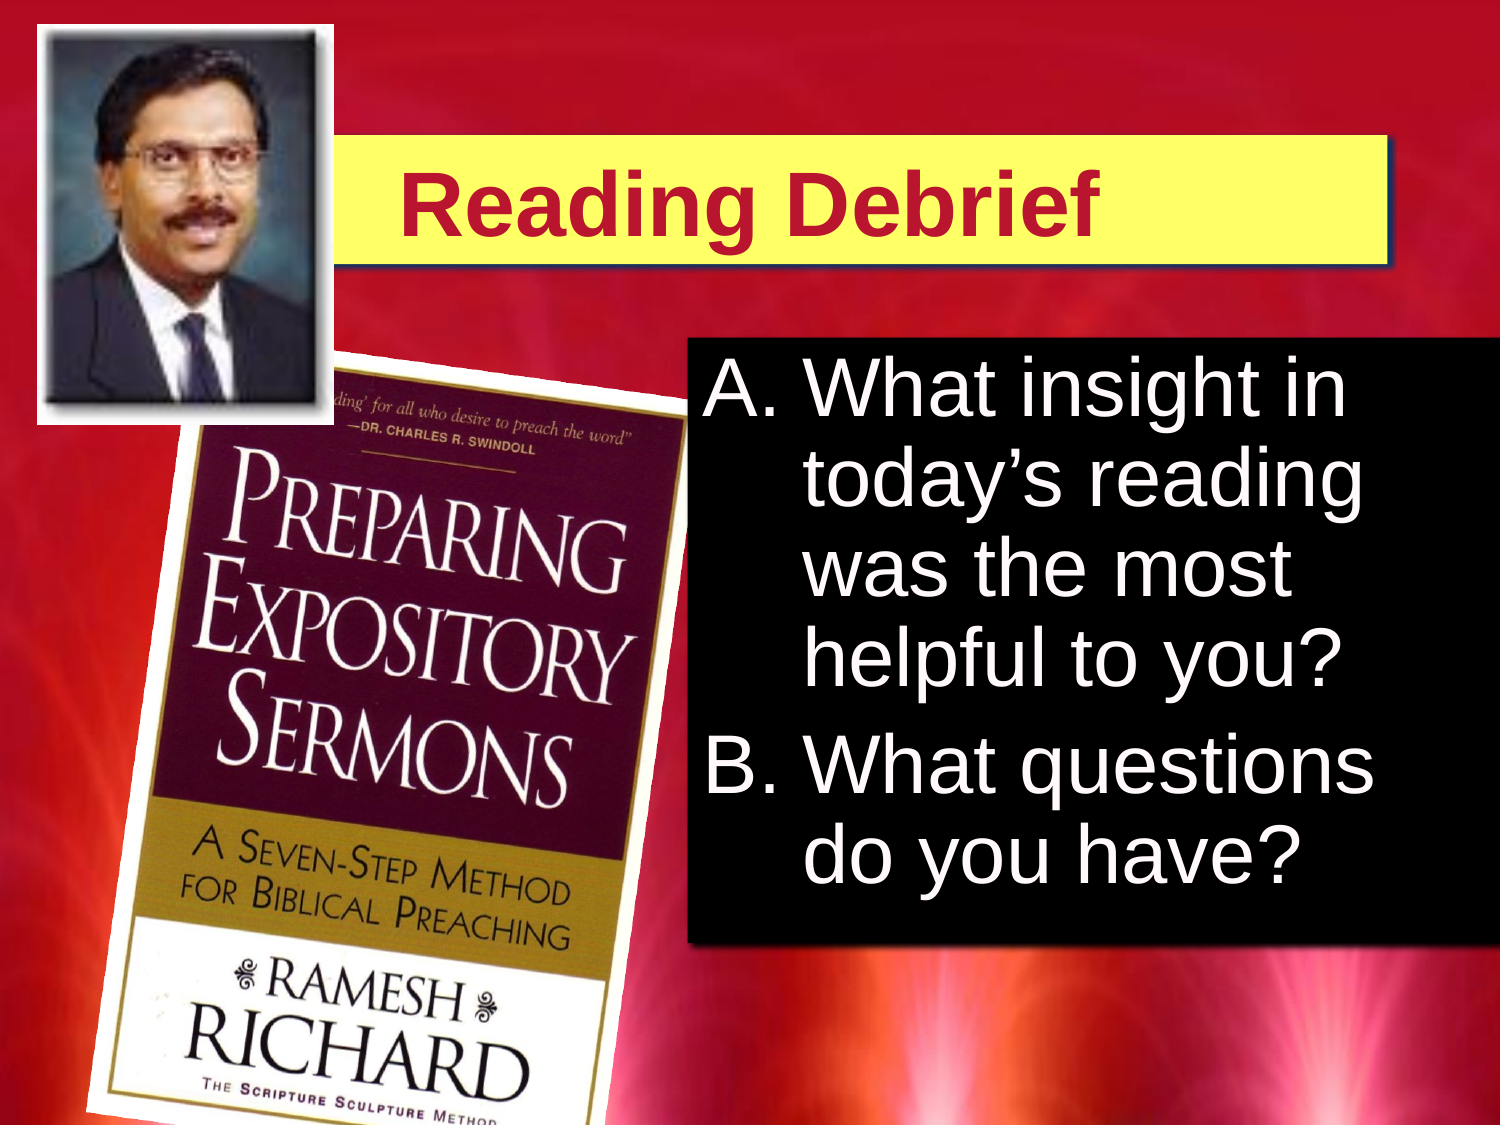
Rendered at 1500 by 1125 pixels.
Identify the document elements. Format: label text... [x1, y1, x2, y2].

list What insight in today’s reading was the most helpful to you? What questions do you have? [687, 337, 1500, 944]
picture [0, 0, 1500, 1125]
title Reading Debrief [338, 134, 1388, 265]
